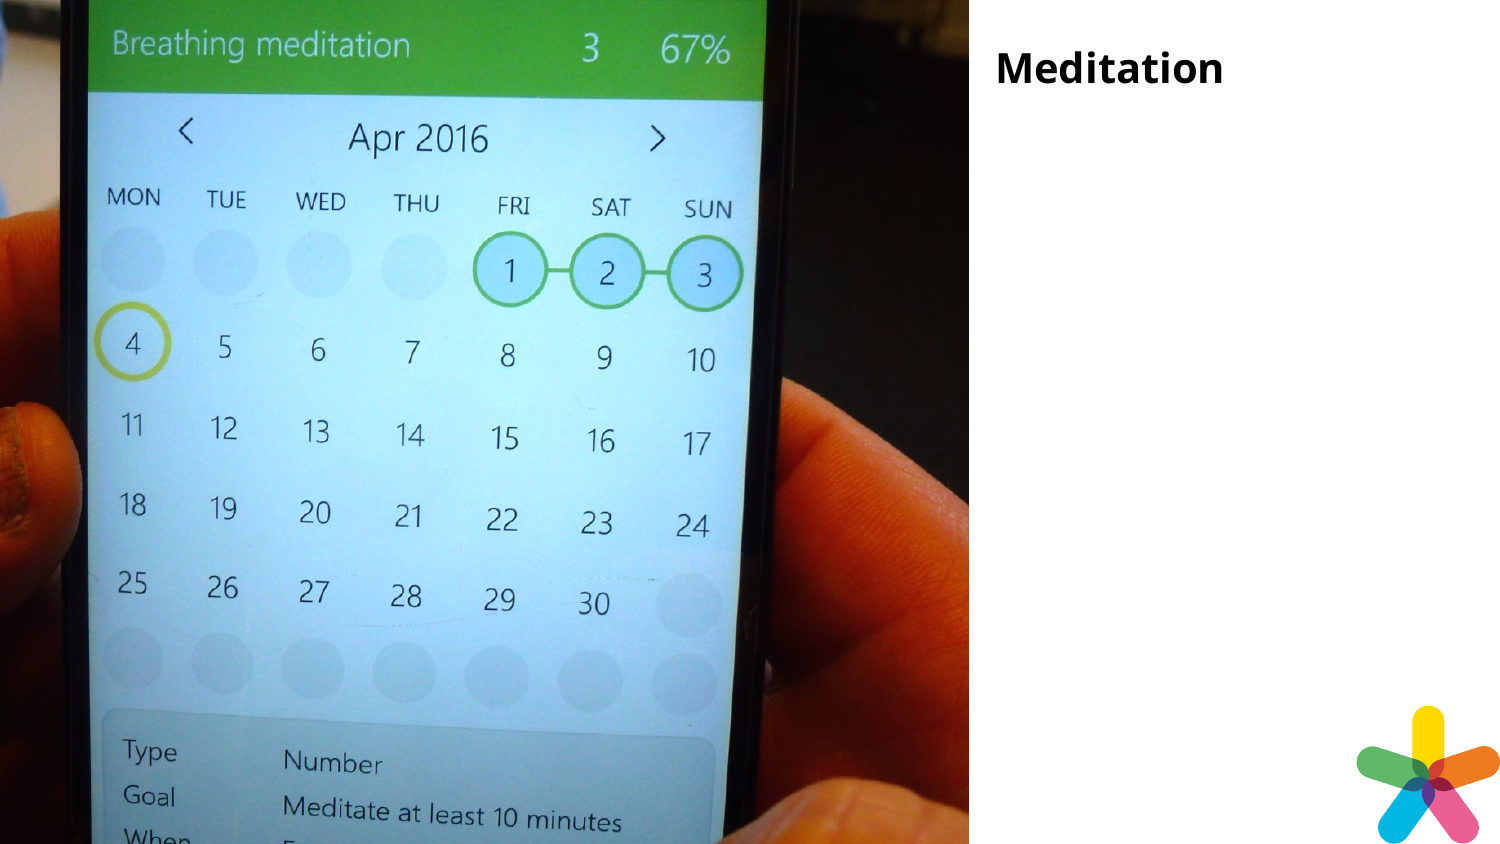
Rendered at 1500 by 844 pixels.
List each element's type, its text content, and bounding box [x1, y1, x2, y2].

text_box Meditation [980, 34, 1241, 99]
picture [0, 0, 970, 844]
